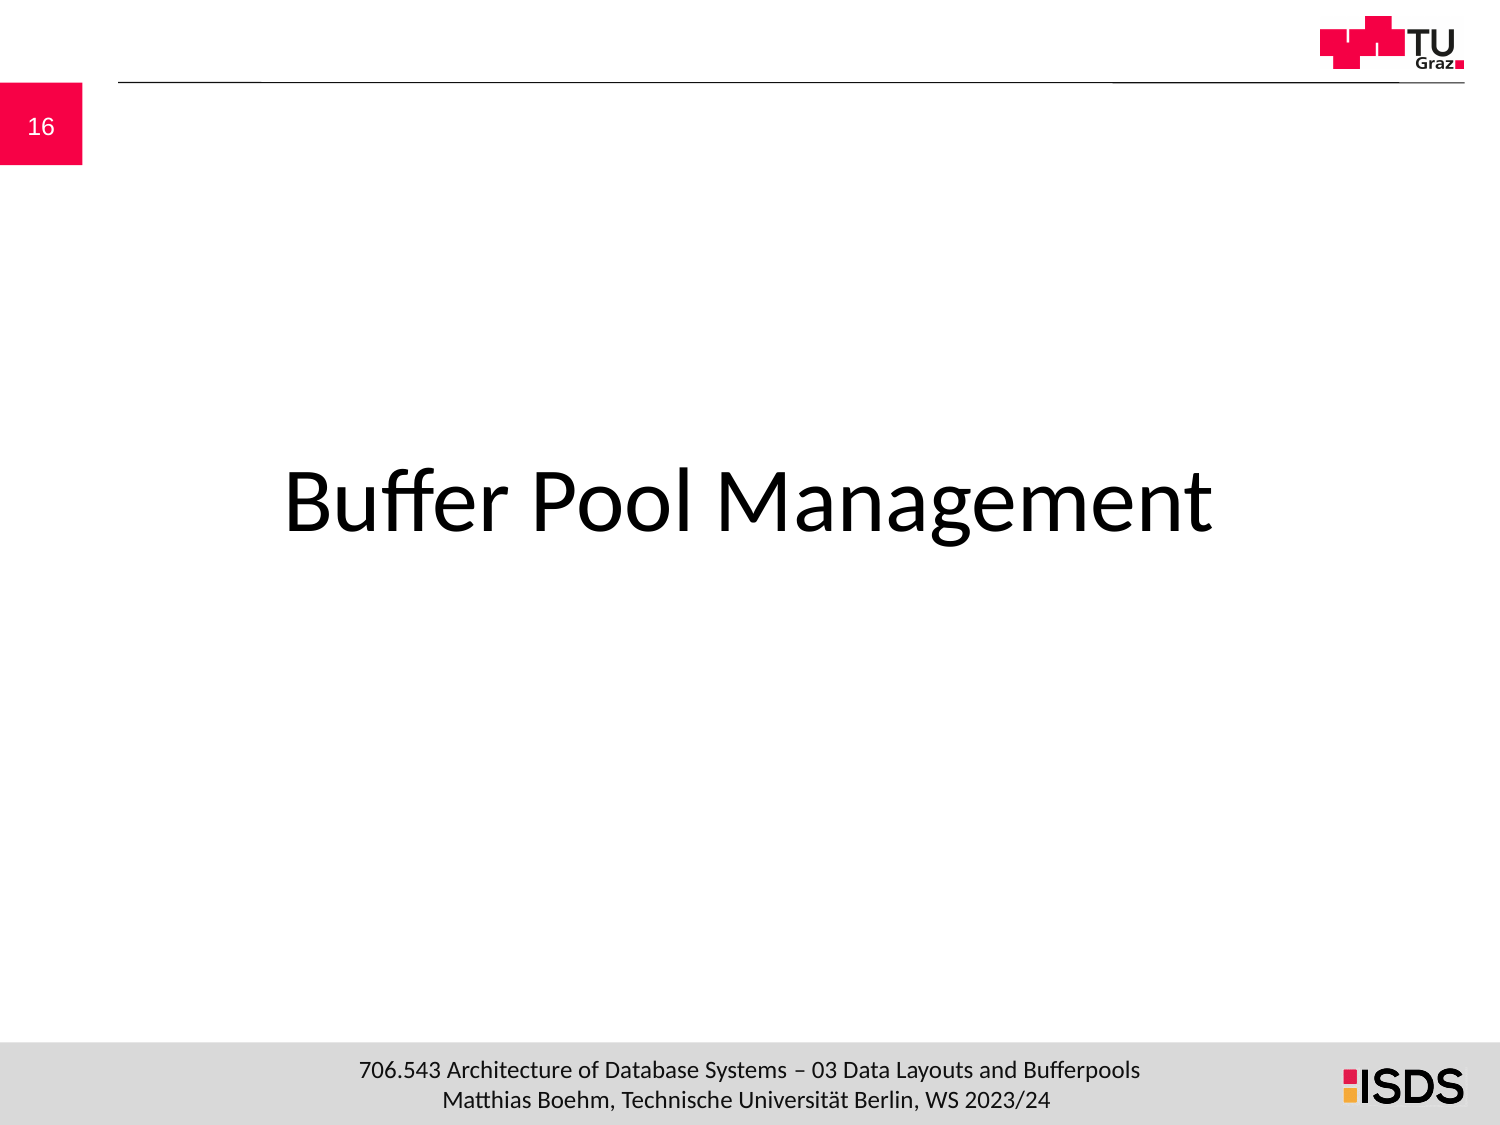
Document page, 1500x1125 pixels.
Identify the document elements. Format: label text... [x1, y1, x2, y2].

picture [1339, 1065, 1468, 1107]
picture [1320, 16, 1464, 69]
title Buffer Pool Management [33, 343, 1465, 558]
